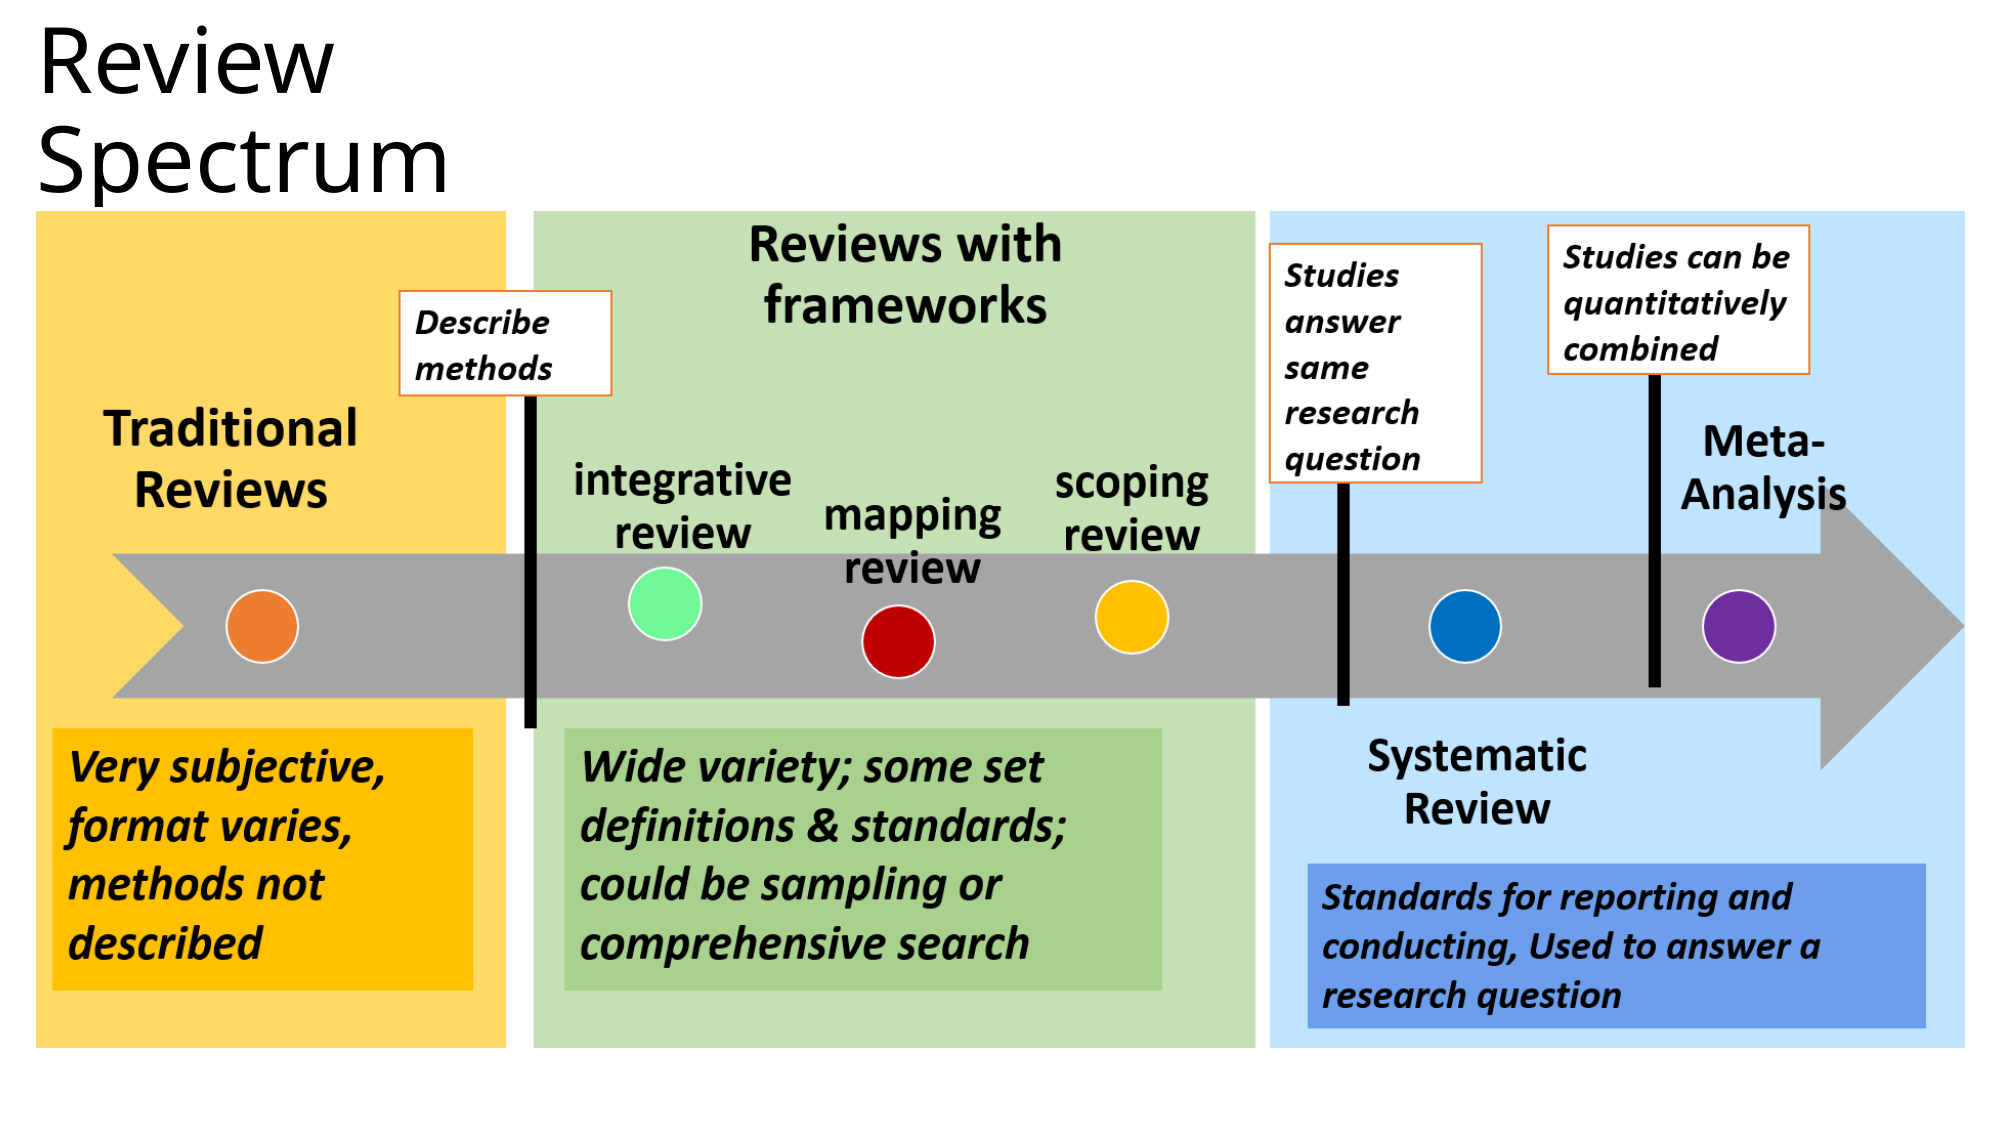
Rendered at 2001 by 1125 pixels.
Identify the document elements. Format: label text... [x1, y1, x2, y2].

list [33, 207, 1966, 1052]
title Review Spectrum [21, 19, 743, 208]
